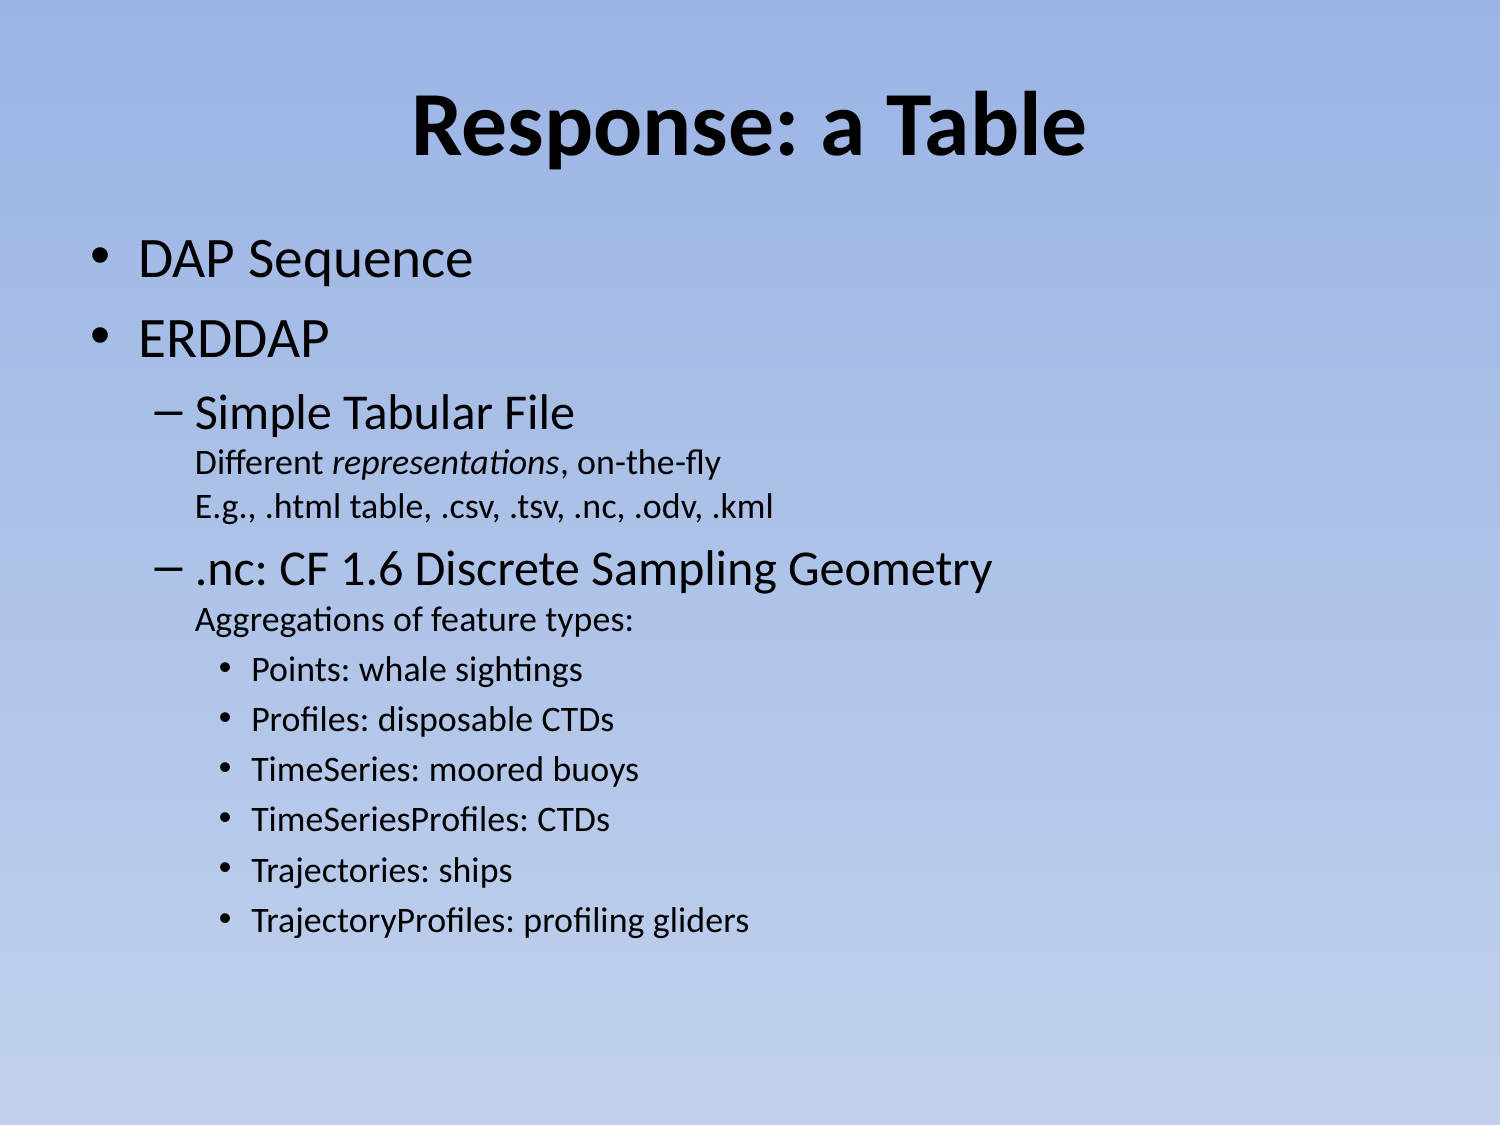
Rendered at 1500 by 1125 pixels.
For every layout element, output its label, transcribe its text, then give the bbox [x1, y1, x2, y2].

list DAP Sequence ERDDAP Simple Tabular File Different representations, on-the-fly E.g., .html table, .csv, .tsv, .nc, .odv, .kml .nc: CF 1.6 Discrete Sampling Geometry Aggregations of feature types: Points: whale sightings Profiles: disposable CTDs TimeSeries: moored buoys TimeSeriesProfiles: CTDs Trajectories: ships TrajectoryProfiles: profiling gliders [75, 212, 1500, 955]
title Response: a Table [75, 24, 1425, 212]
